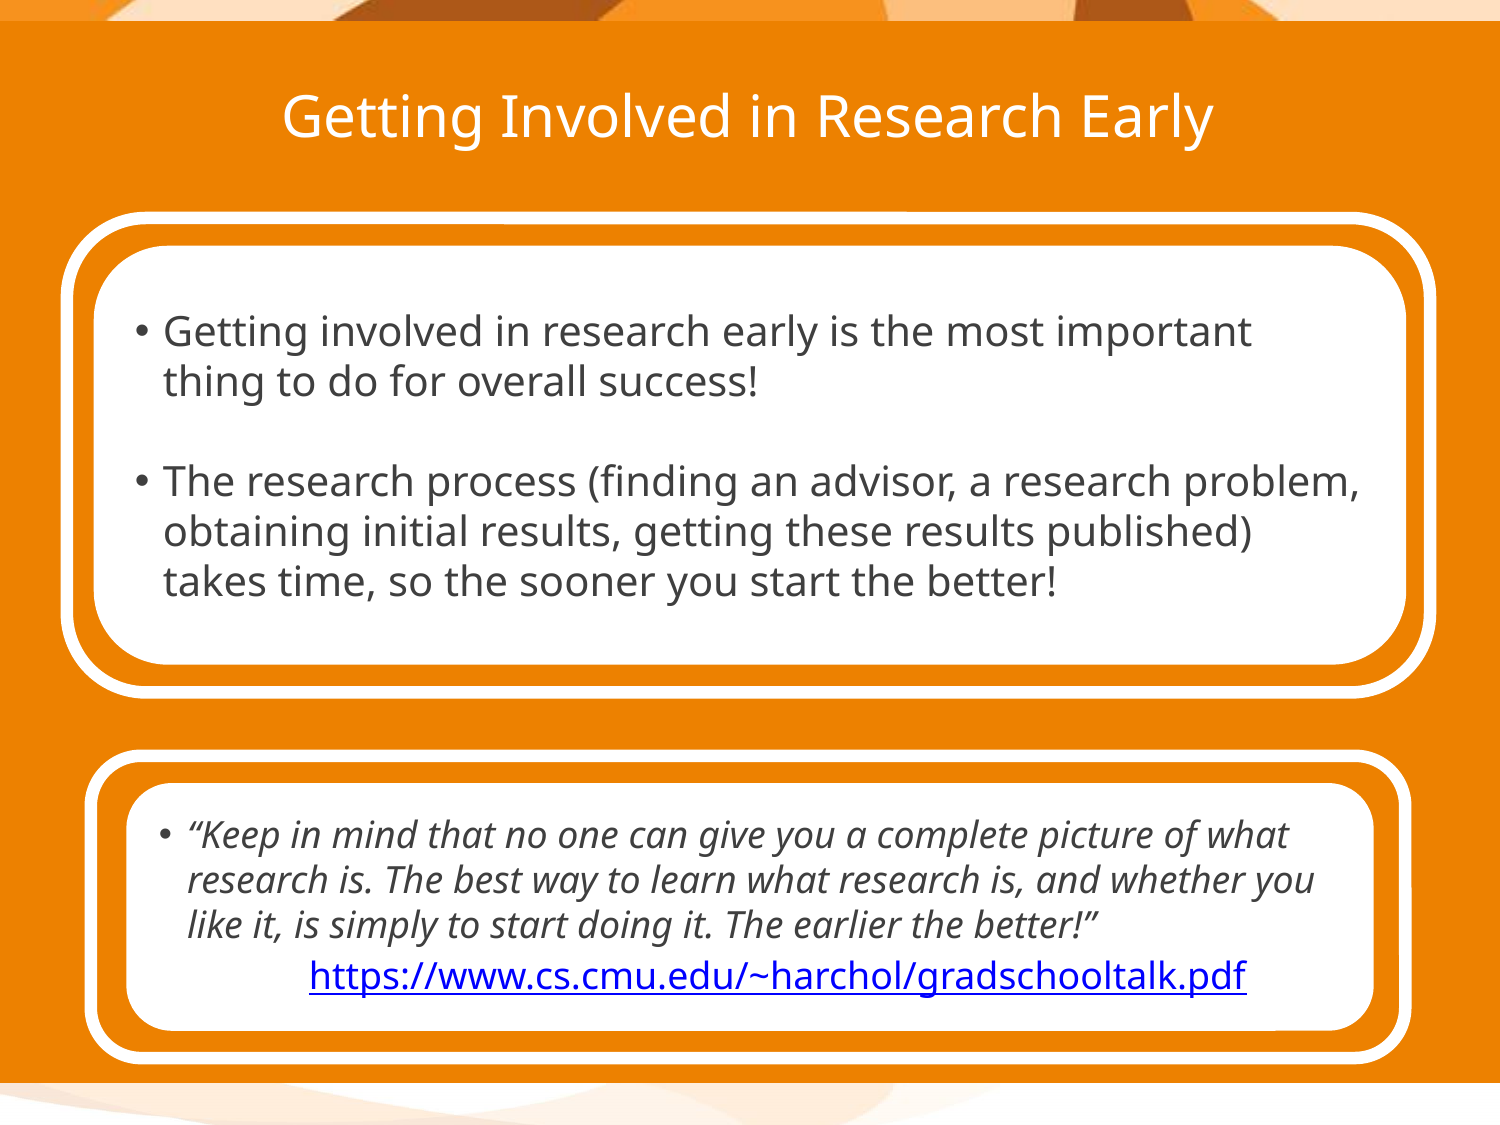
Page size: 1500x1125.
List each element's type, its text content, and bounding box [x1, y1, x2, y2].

picture [0, 0, 1500, 21]
picture [0, 1083, 1500, 1125]
text_box Getting involved in research early is the most important thing to do for overall success! The research process (finding an advisor, a research problem, obtaining initial results, getting these results published) takes time, so the sooner you start the better! [99, 251, 1400, 659]
text_box [66, 217, 1431, 693]
title Getting Involved in Research Early [11, 36, 1484, 192]
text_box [90, 755, 1406, 1059]
